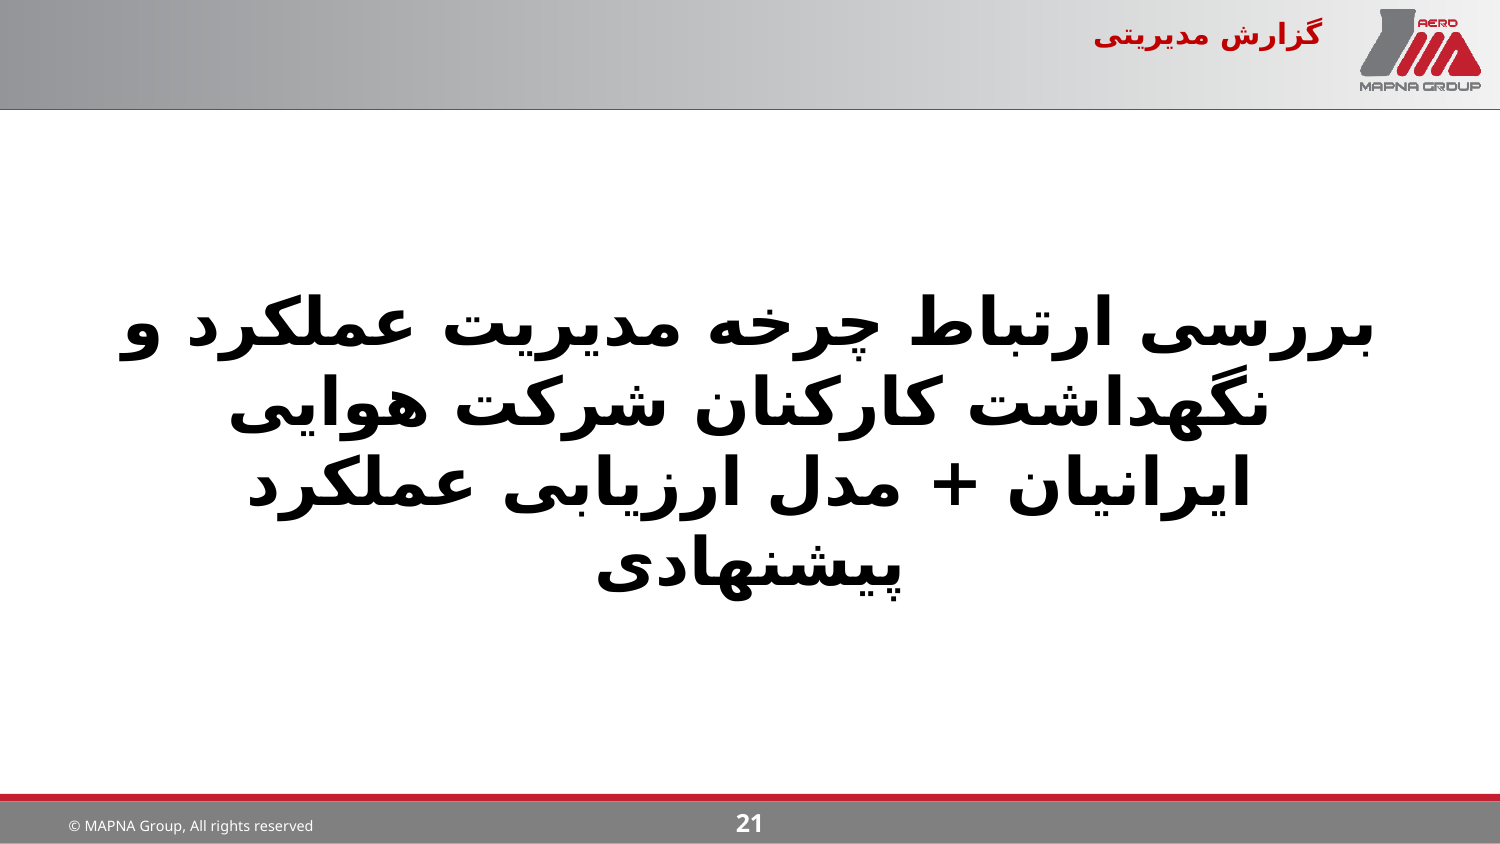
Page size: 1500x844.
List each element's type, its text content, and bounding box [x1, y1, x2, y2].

text_box بررسی ارتباط چرخه مدیریت عملکرد و نگهداشت کارکنان شرکت هوایی ایرانیان + مدل ارزیابی عملکرد پیشنهادی [87, 271, 1413, 607]
picture [1350, 0, 1500, 118]
title گزارش مدیریتی [62, 14, 1338, 52]
